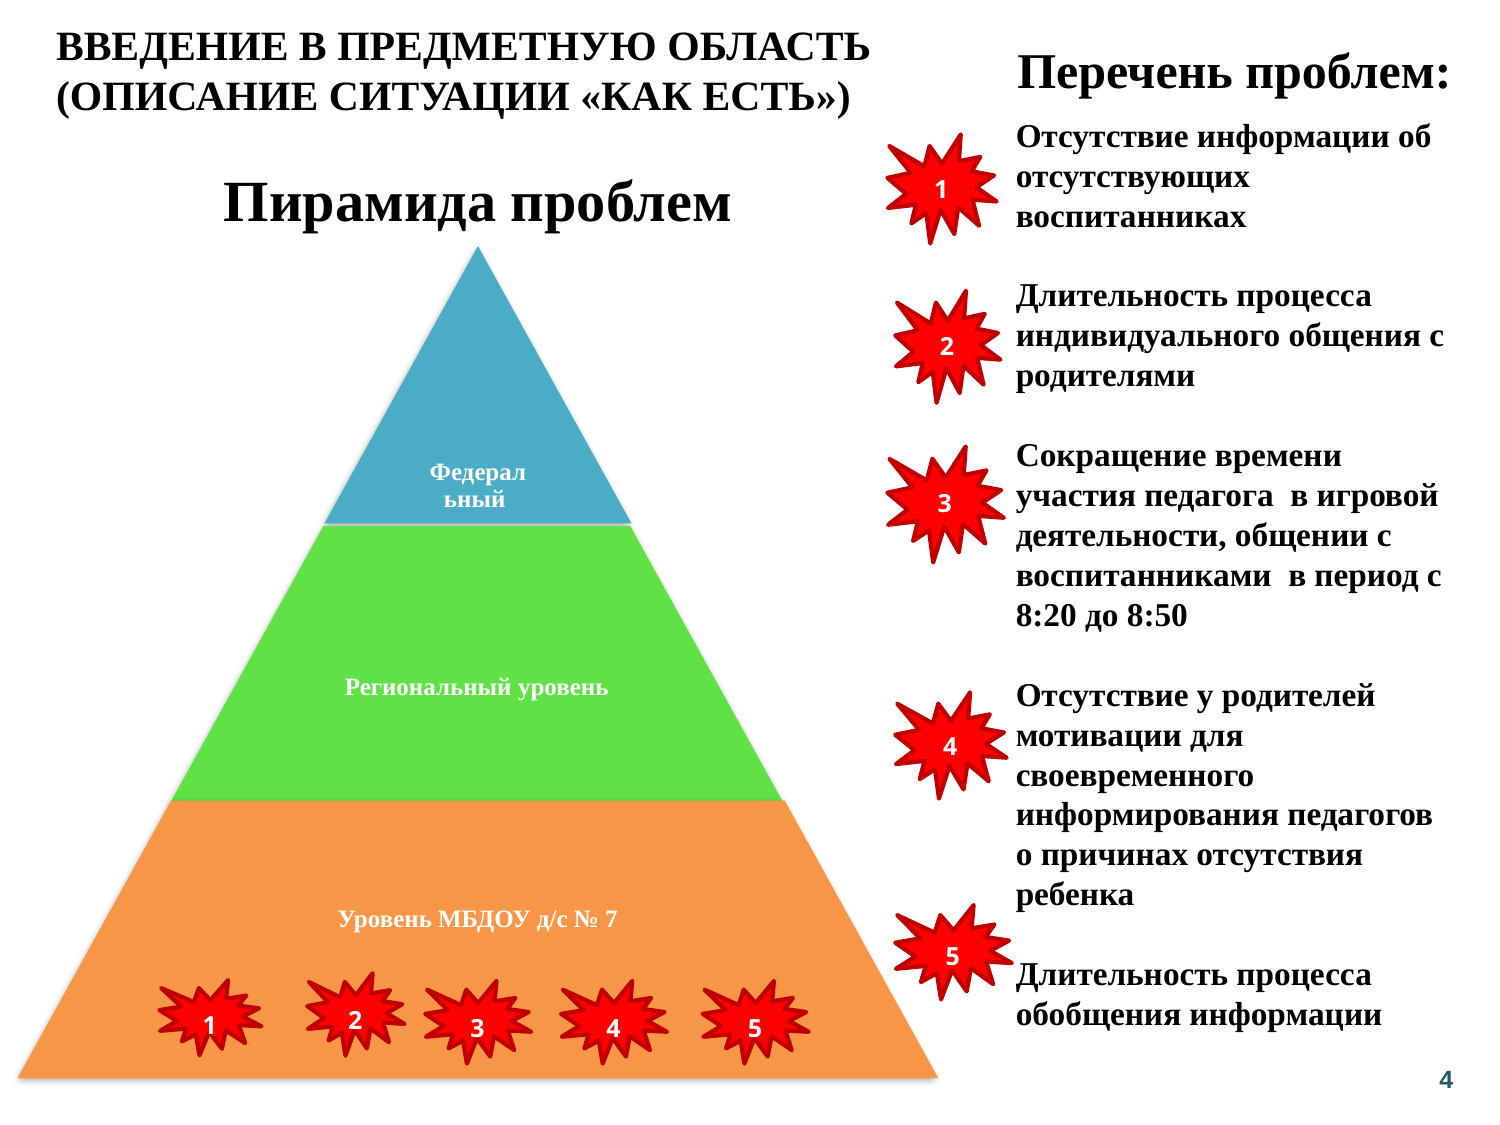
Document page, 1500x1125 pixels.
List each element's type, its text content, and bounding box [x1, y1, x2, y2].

text_box 5 [944, 903, 1014, 998]
title Пирамида проблем [168, 168, 788, 228]
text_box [17, 245, 939, 1079]
text_box 1 [885, 132, 999, 244]
text_box Перечень проблем: [936, 30, 1471, 106]
text_box 4 [944, 690, 1009, 792]
text_box 2 [944, 288, 1003, 396]
text_box 3 [944, 444, 1006, 555]
text_box Отсутствие информации об отсутствующих воспитанниках Длительность процесса индивидуального общения с родителями Сокращение времени участия педагога в игровой деятельности, общении с воспитанниками в период с 8:20 до 8:50 Отсутствие у родителей мотивации для своевременного информирования педагогов о причинах отсутствия ребенка Длительность процесса обобщения информации [1001, 106, 1473, 1085]
text_box Введение в предметную область (описание ситуации «как есть») [41, 0, 916, 138]
slide_number 4 [1417, 1054, 1475, 1102]
